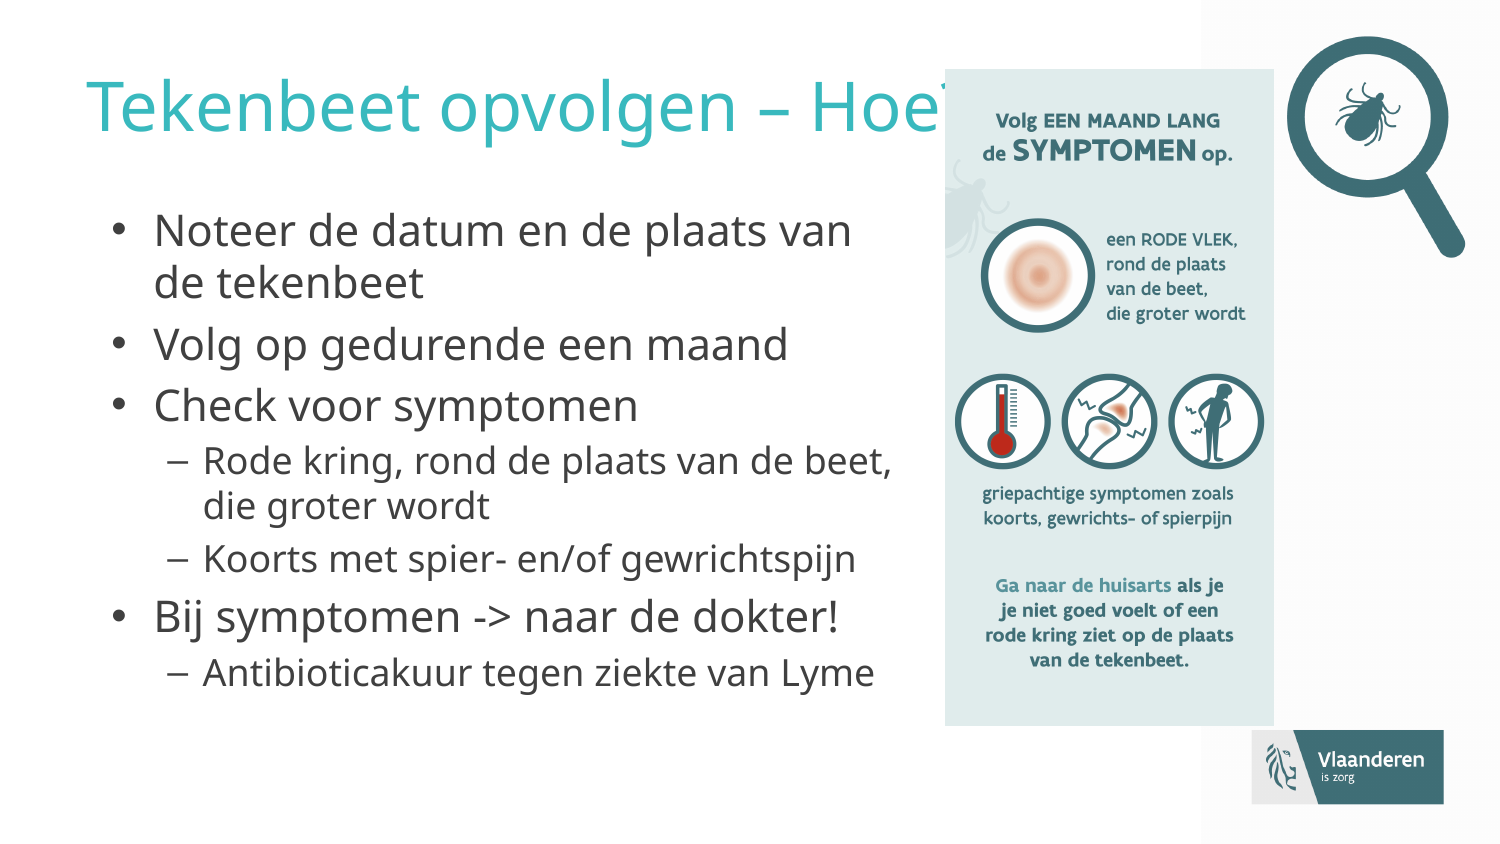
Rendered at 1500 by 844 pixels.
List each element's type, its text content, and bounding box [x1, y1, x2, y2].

list Noteer de datum en de plaats van de tekenbeet Volg op gedurende een maand Check voor symptomen Rode kring, rond de plaats van de beet, die groter wordt Koorts met spier- en/of gewrichtspijn Bij symptomen -> naar de dokter! Antibioticakuur tegen ziekte van Lyme [99, 196, 907, 754]
title Tekenbeet opvolgen – Hoe? [75, 33, 1425, 175]
picture [944, 0, 1500, 844]
